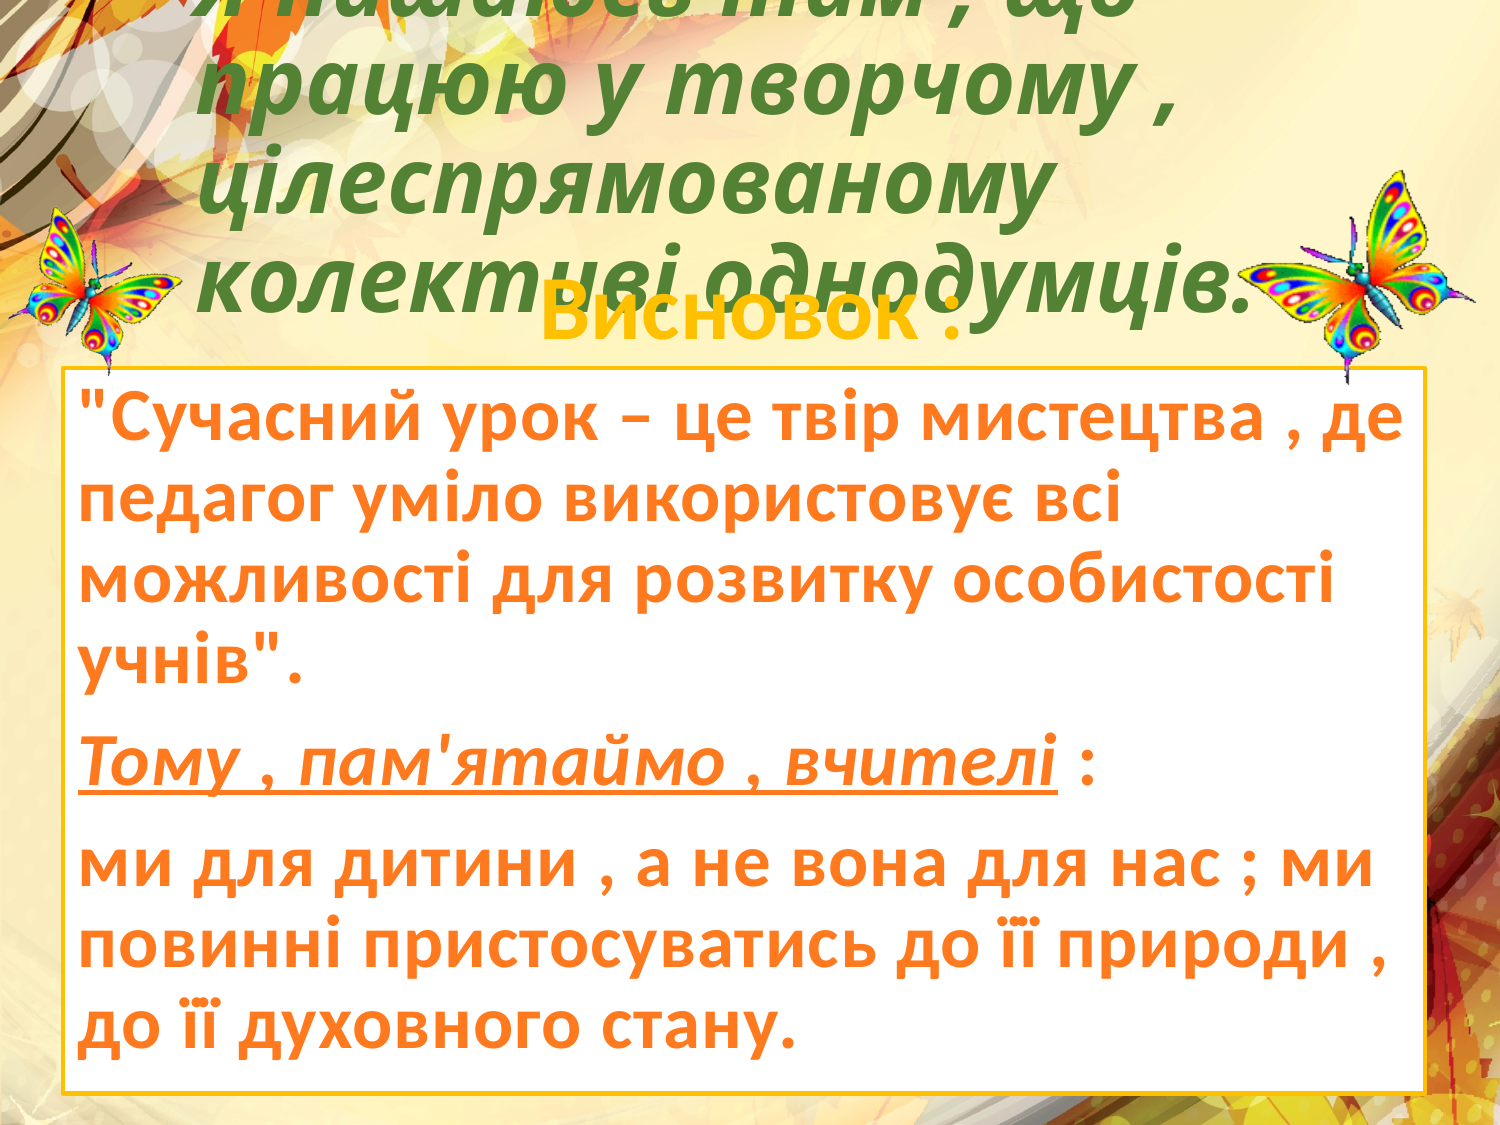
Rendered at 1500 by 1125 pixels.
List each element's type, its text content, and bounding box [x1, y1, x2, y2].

picture [0, 0, 1500, 1125]
title Я пишаюсь тим , що працюю у творчому , цілеспрямованому колективі однодумців. [180, 26, 1475, 244]
list Висновок : [524, 232, 1159, 366]
list "Сучасний урок – це твір мистецтва , де педагог уміло використовує всі можливості для розвитку особистості учнів". Тому , пам'ятаймо , вчителі : ми для дитини , а не вона для нас ; ми повинні пристосуватись до її природи , до її духовного стану. [61, 366, 1427, 1096]
